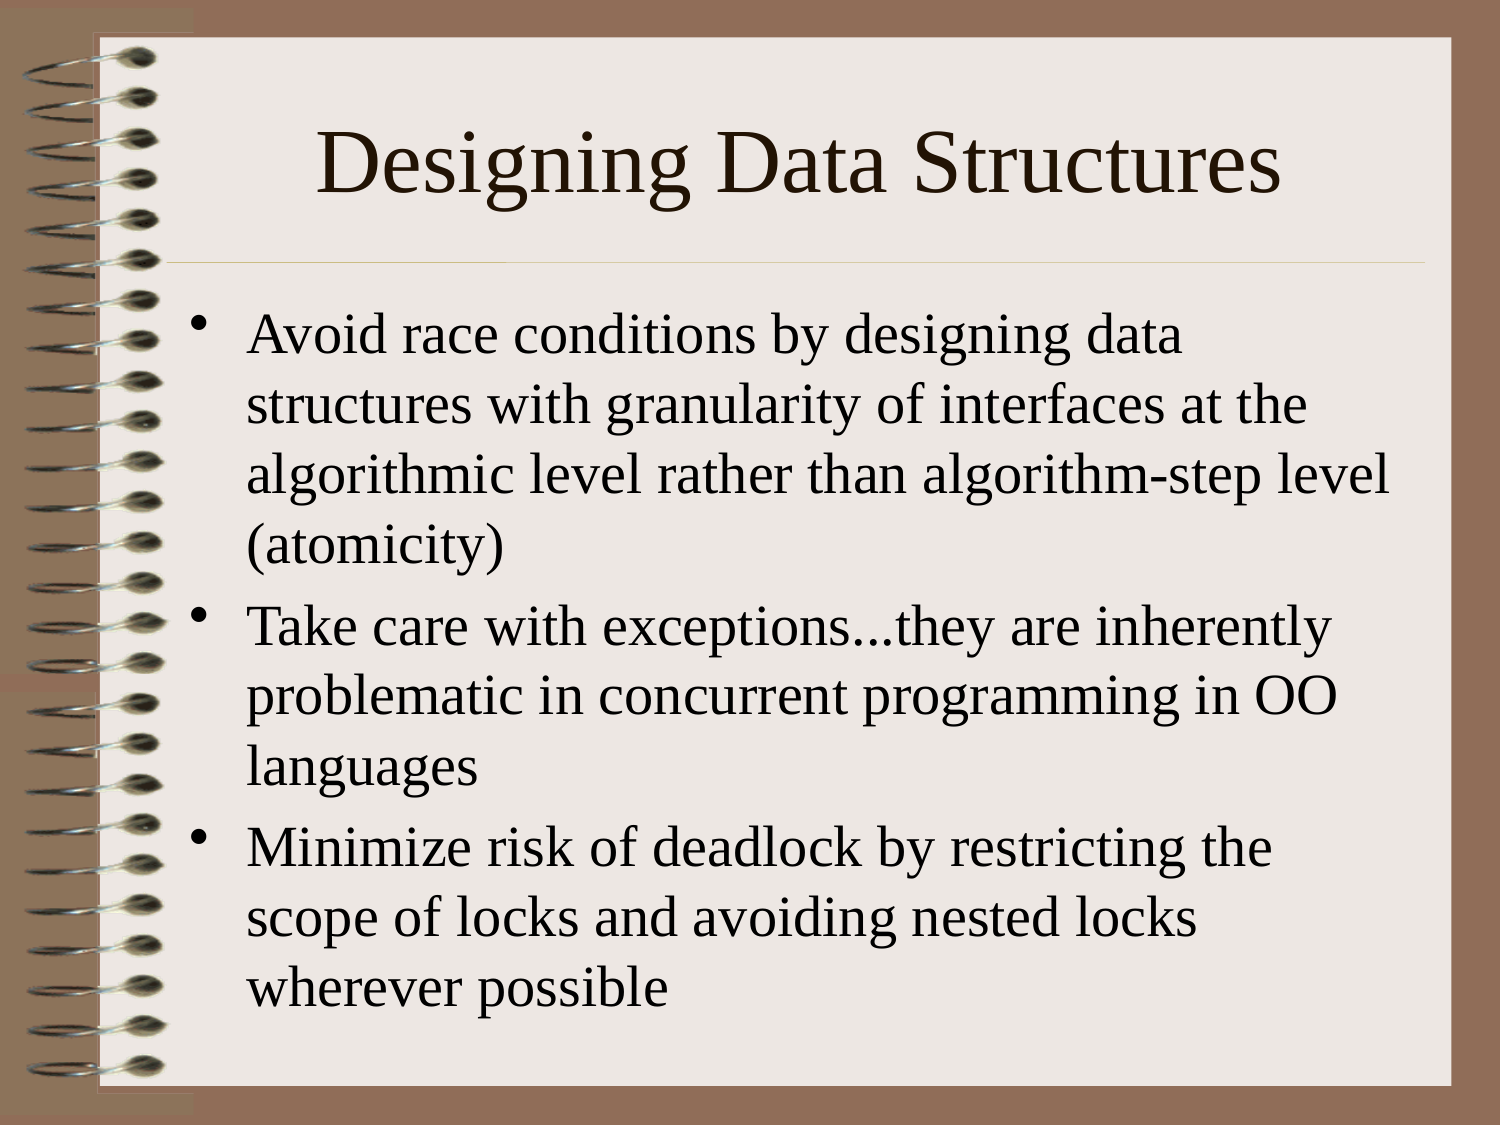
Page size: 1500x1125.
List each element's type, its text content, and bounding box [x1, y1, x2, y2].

title Designing Data Structures [174, 62, 1426, 251]
picture [0, 8, 194, 674]
list Avoid race conditions by designing data structures with granularity of interfaces at the algorithmic level rather than algorithm-step level (atomicity) Take care with exceptions...they are inherently problematic in concurrent programming in OO languages Minimize risk of deadlock by restricting the scope of locks and avoiding nested locks wherever possible [174, 287, 1426, 963]
picture [0, 692, 194, 1115]
